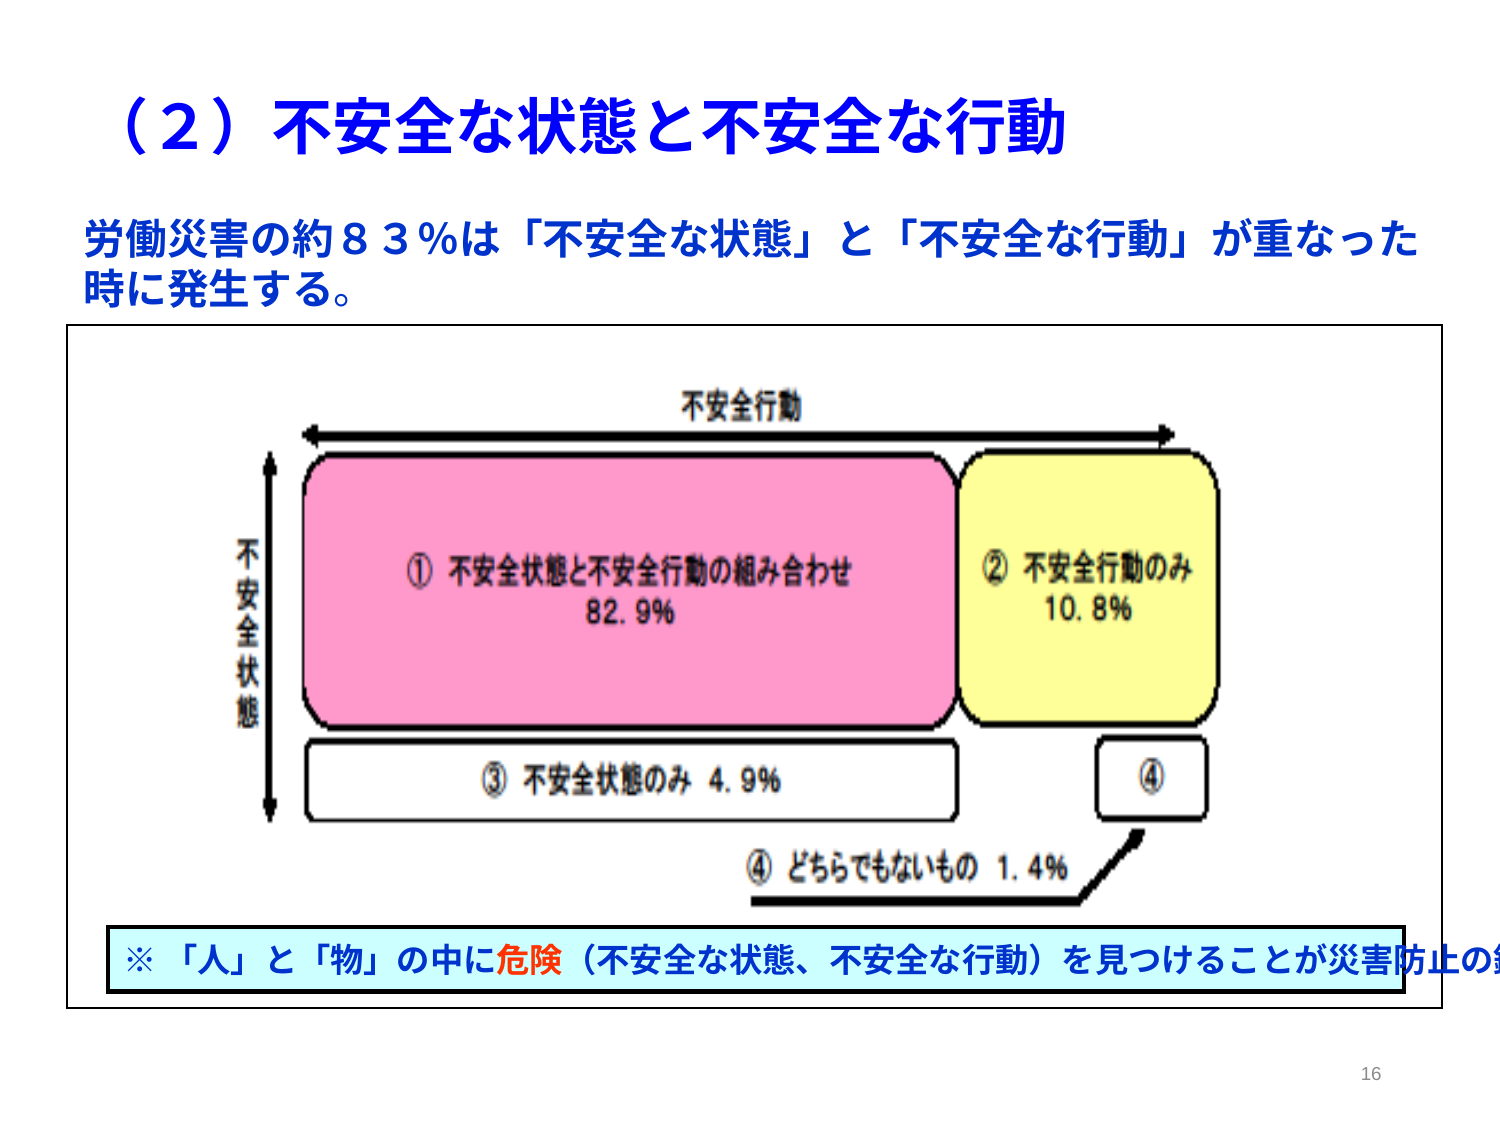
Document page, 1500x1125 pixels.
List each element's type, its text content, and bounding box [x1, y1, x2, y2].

slide_number 16 [1059, 1042, 1397, 1103]
text_box [66, 324, 1442, 1009]
text_box [50, 197, 1450, 269]
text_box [195, 345, 1299, 985]
text_box ※「人」と「物」の中に危険（不安全な状態、不安全な行動）を見つけることが災害防止の鍵 [108, 927, 1405, 992]
text_box 労働災害の約８３％は「不安全な状態」と「不安全な行動」が重なった時に発生する。 [68, 205, 1445, 321]
title （２）不安全な状態と不安全な行動 [72, 67, 1453, 177]
